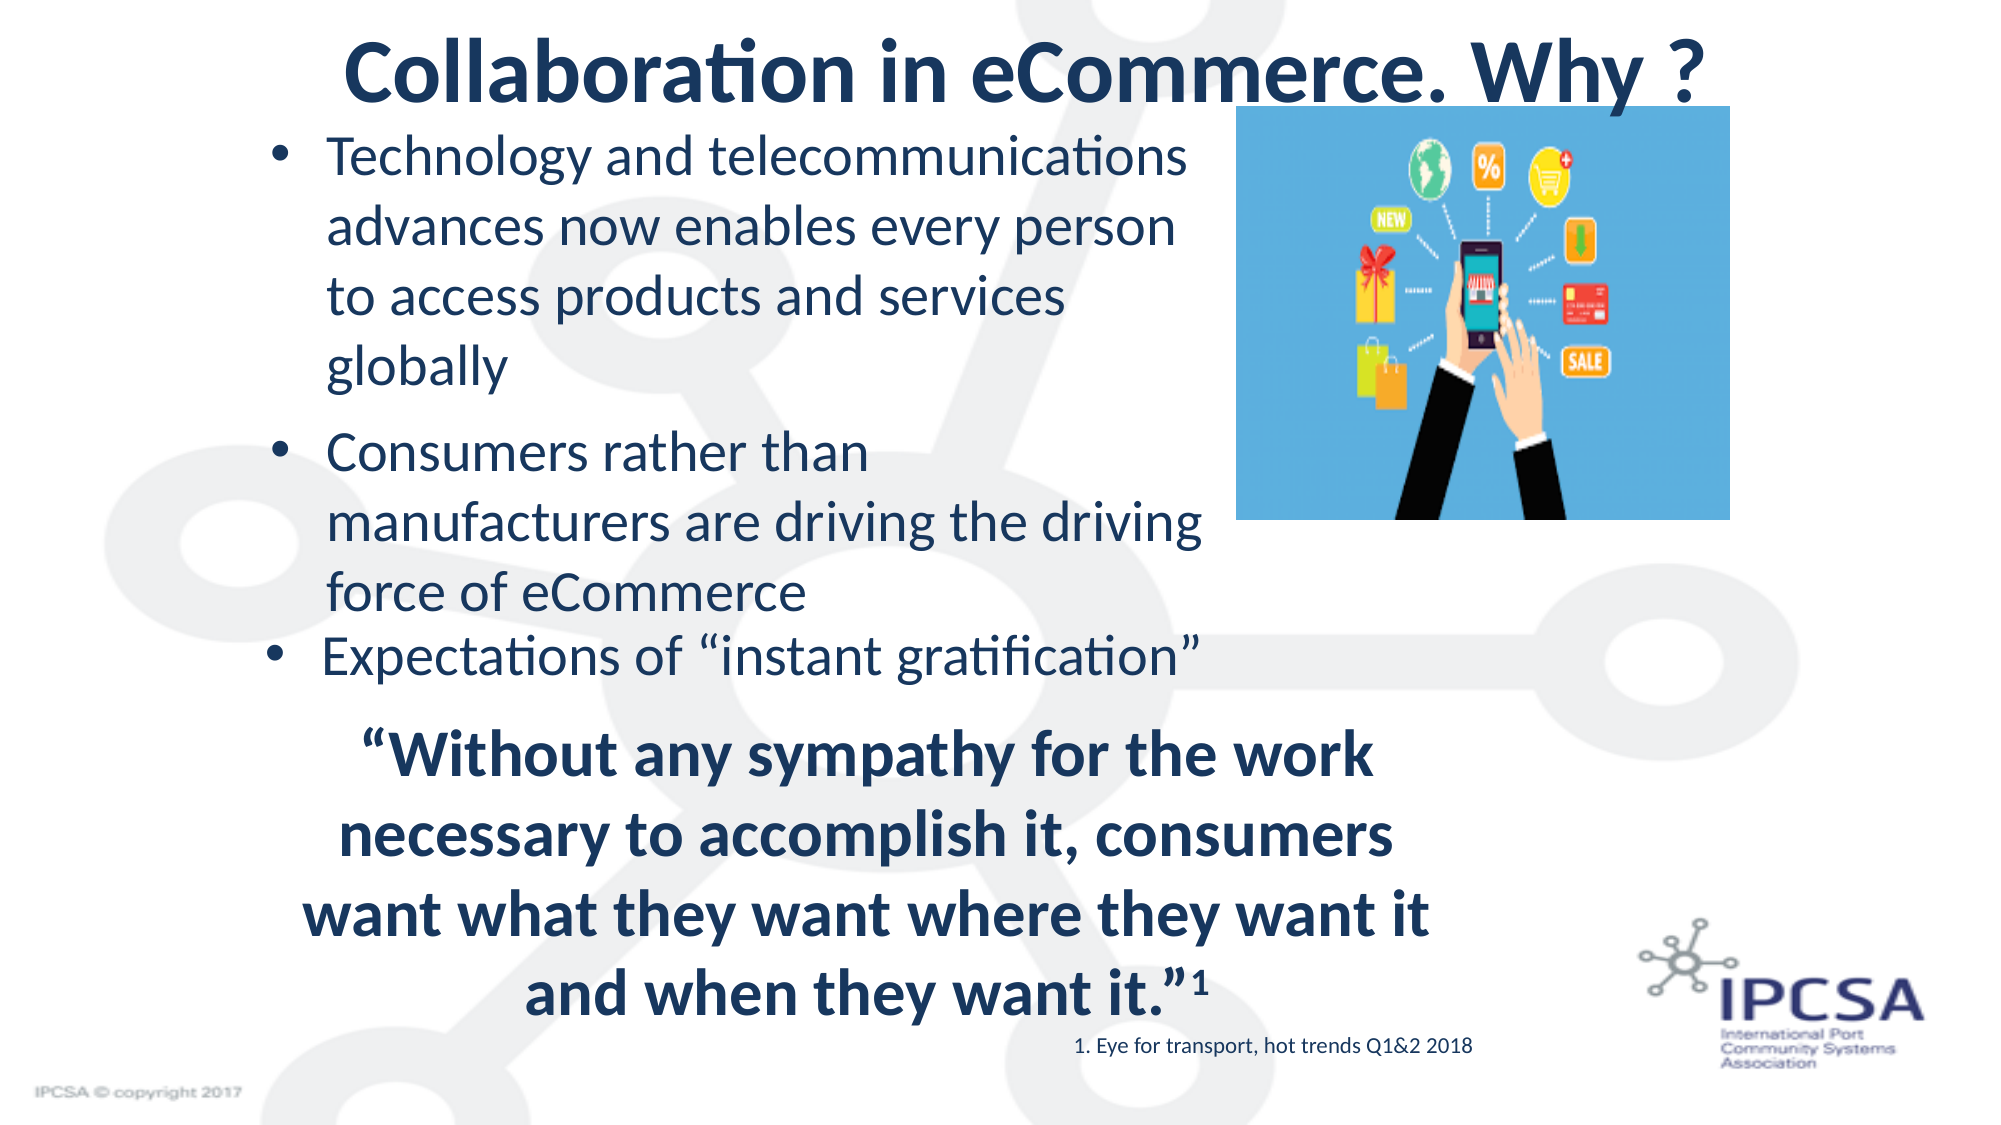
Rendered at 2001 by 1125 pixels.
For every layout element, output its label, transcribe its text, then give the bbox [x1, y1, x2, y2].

picture [0, 0, 2001, 1125]
text_box “Without any sympathy for the work necessary to accomplish it, consumers want what they want where they want it and when they want it.”1 [282, 795, 1452, 1037]
title Collaboration in eCommerce. Why ? [324, 0, 1730, 160]
text_box Expectations of “instant gratification” [249, 609, 1485, 795]
text_box 1. Eye for transport, hot trends Q1&2 2018 [1058, 1023, 1774, 1066]
list Technology and telecommunications advances now enables every person to access products and services globally Consumers rather than manufacturers are driving the driving force of eCommerce [255, 109, 1225, 609]
